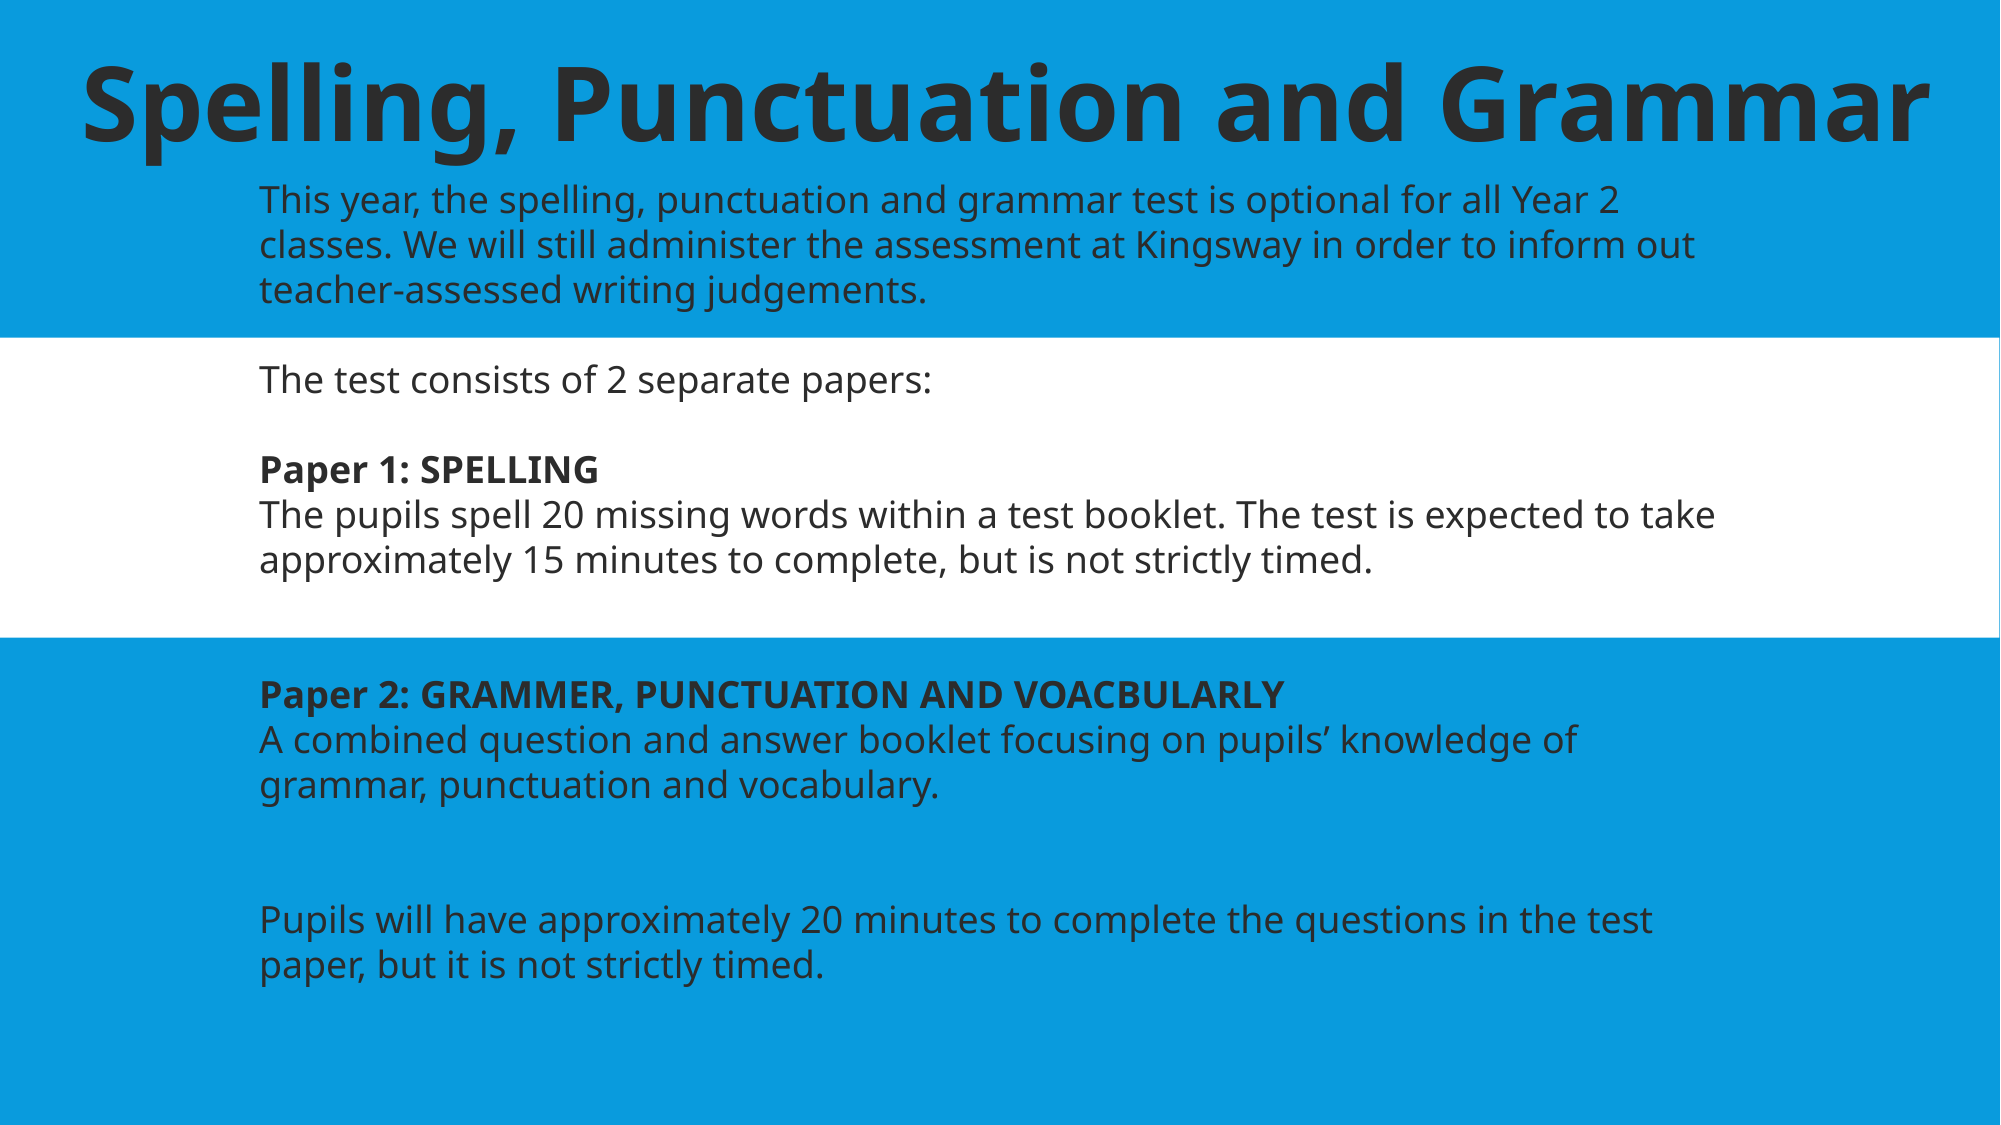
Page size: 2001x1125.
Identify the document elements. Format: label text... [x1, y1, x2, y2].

subtitle Spelling, Punctuation and Grammar [14, 44, 2000, 260]
text_box This year, the spelling, punctuation and grammar test is optional for all Year 2 classes. We will still administer the assessment at Kingsway in order to inform out teacher-assessed writing judgements. The test consists of 2 separate papers: Paper 1: SPELLING The pupils spell 20 missing words within a test booklet. The test is expected to take approximately 15 minutes to complete, but is not strictly timed. Paper 2: GRAMMER, PUNCTUATION AND VOACBULARLY A combined question and answer booklet focusing on pupils’ knowledge of grammar, punctuation and vocabulary. Pupils will have approximately 20 minutes to complete the questions in the test paper, but it is not strictly timed. [244, 168, 1756, 994]
